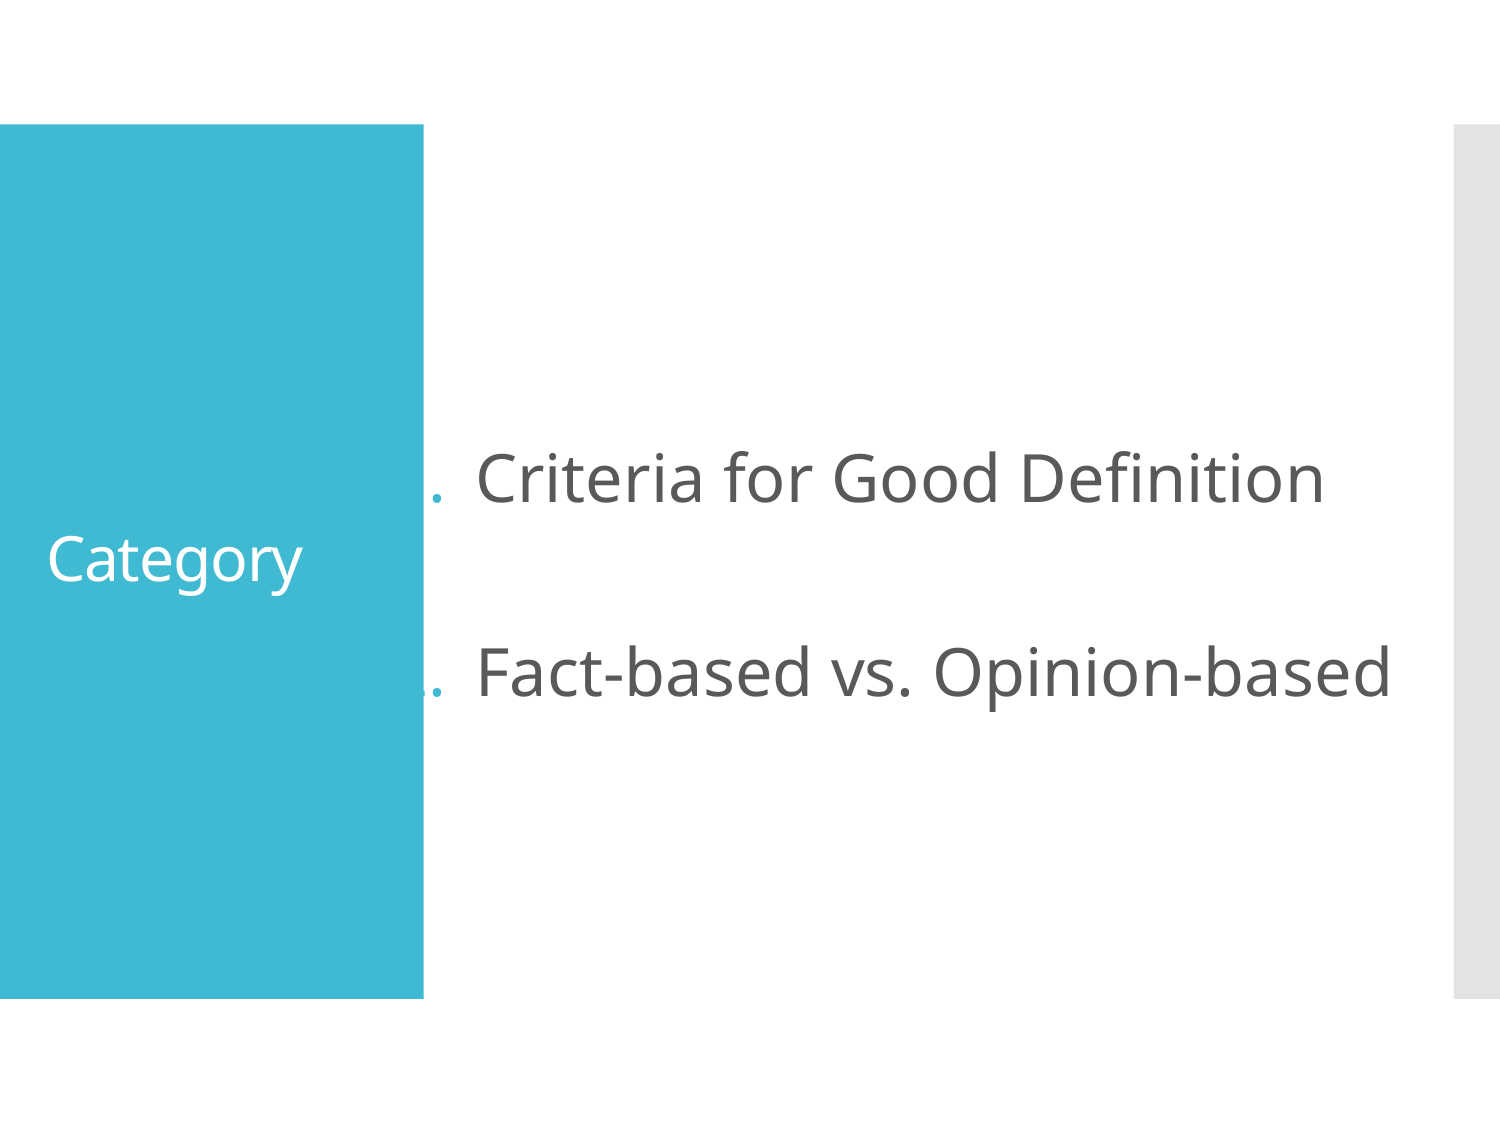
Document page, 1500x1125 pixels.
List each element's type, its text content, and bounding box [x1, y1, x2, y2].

title Category [31, 184, 394, 940]
list Criteria for Good Definition Fact-based vs. Opinion-based [375, 268, 1500, 888]
